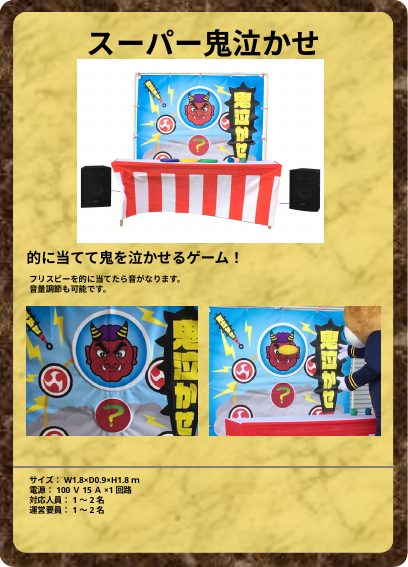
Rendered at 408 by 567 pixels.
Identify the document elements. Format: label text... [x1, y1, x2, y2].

text_box サイズ：W1.8×D0.9×H1.8ｍ 電源：100Ｖ15Ａ×1回路 対応人員：1～2名 運営要員：1～2名 [14, 468, 378, 523]
text_box フリスビーを的に当てたら音がなります。 音量調節も可能です。 [14, 267, 378, 302]
text_box 的に当てて鬼を泣かせるゲーム！ [11, 242, 375, 275]
text_box スーパー鬼泣かせ [11, 17, 396, 68]
picture [0, 0, 408, 567]
